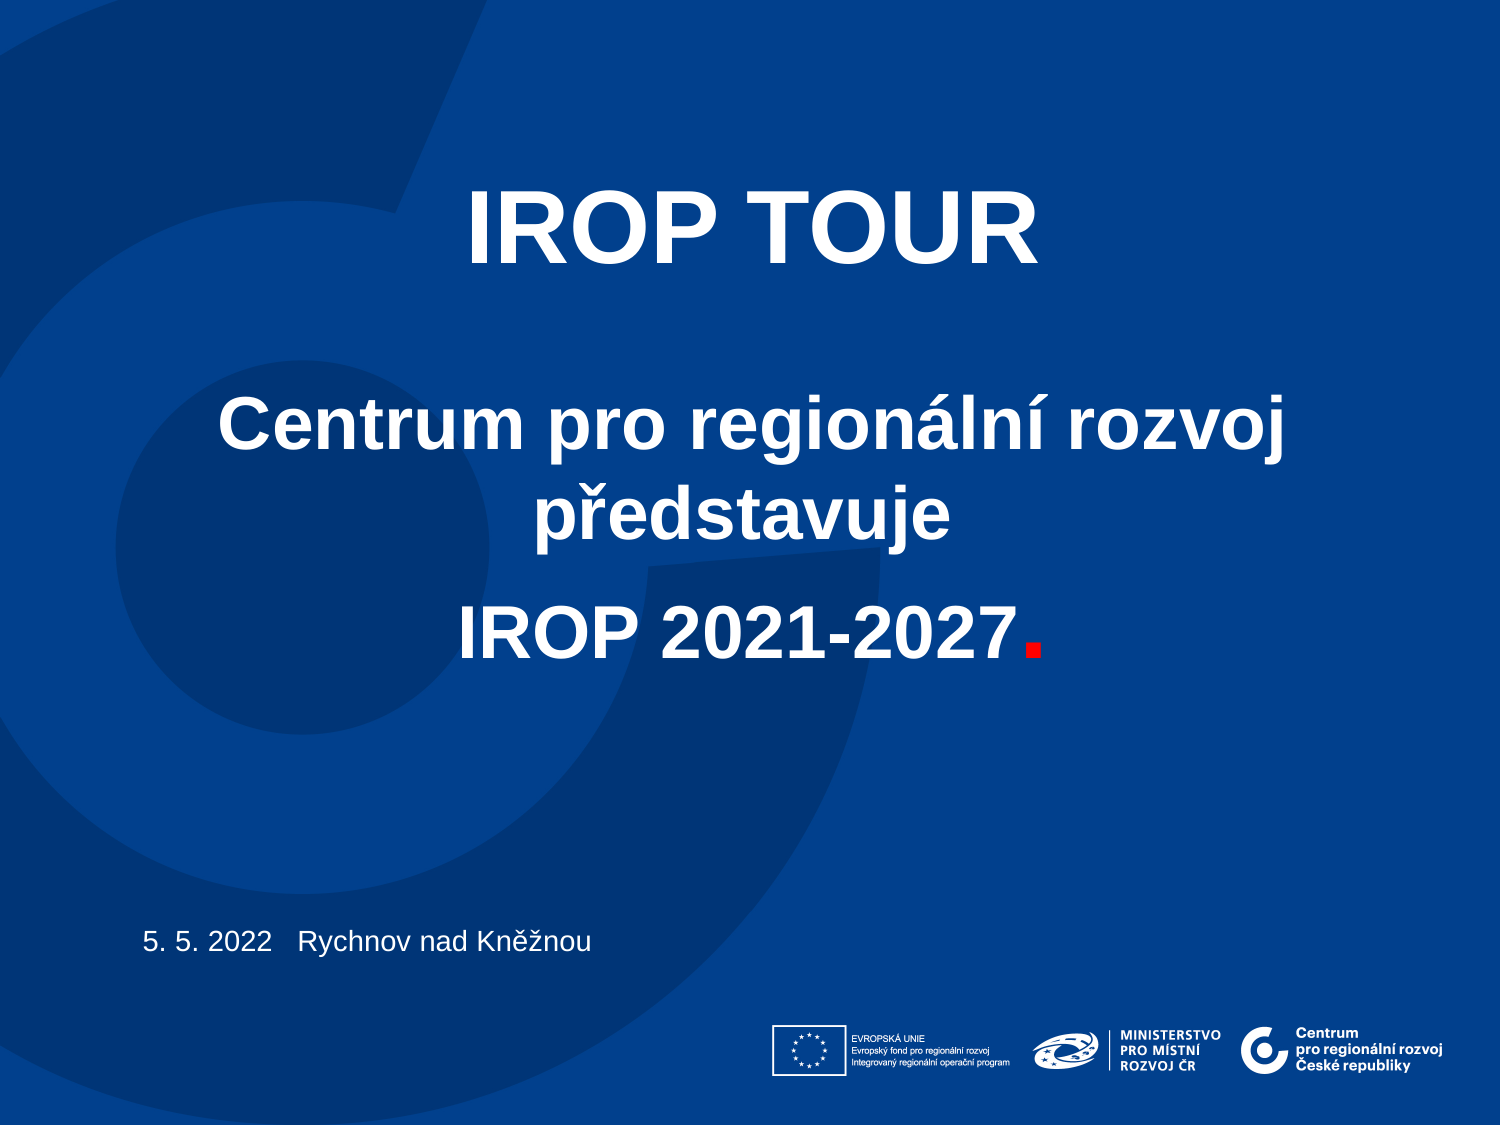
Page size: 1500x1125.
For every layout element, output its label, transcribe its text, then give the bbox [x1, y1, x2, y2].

text_box 5. 5. 2022 Rychnov nad Kněžnou [127, 914, 1199, 976]
picture [0, 0, 1500, 1125]
text_box IROP TOUR Centrum pro regionální rozvoj představuje IROP 2021-2027. [127, 152, 1379, 679]
